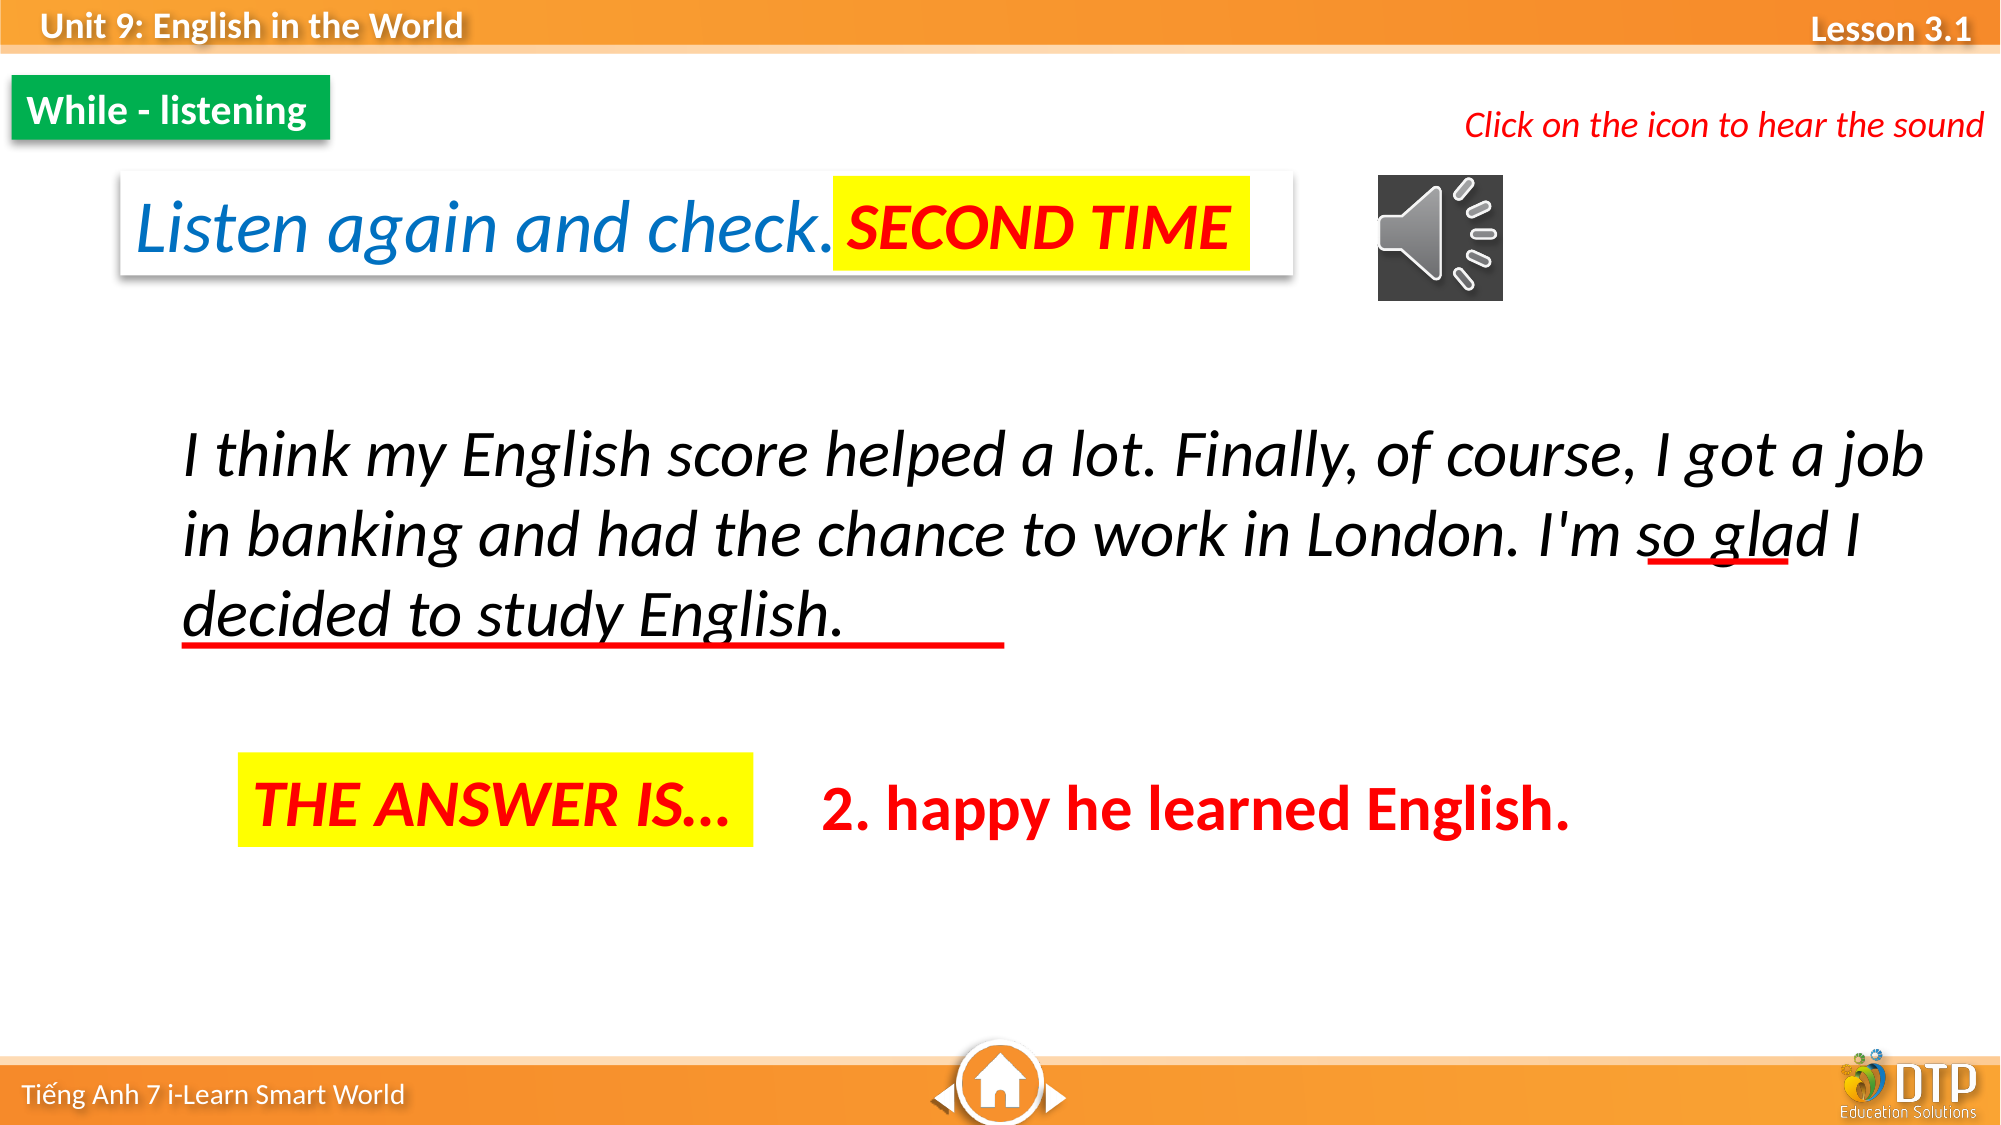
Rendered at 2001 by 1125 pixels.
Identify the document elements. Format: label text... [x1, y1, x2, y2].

text_box 2. happy he learned English. [806, 758, 1648, 851]
text_box While - listening [11, 75, 331, 140]
text_box Listen again and check. [120, 170, 1294, 276]
picture [0, 0, 2001, 1125]
text_box SECOND TIME [833, 175, 1250, 271]
text_box THE ANSWER IS… [237, 752, 754, 847]
text_box Click on the icon to hear the sound [1376, 92, 2000, 153]
text_box I think my English score helped a lot. Finally, of course, I got a job in banking and had the chance to work in London. I'm so glad I decided to study English. [167, 402, 1943, 658]
